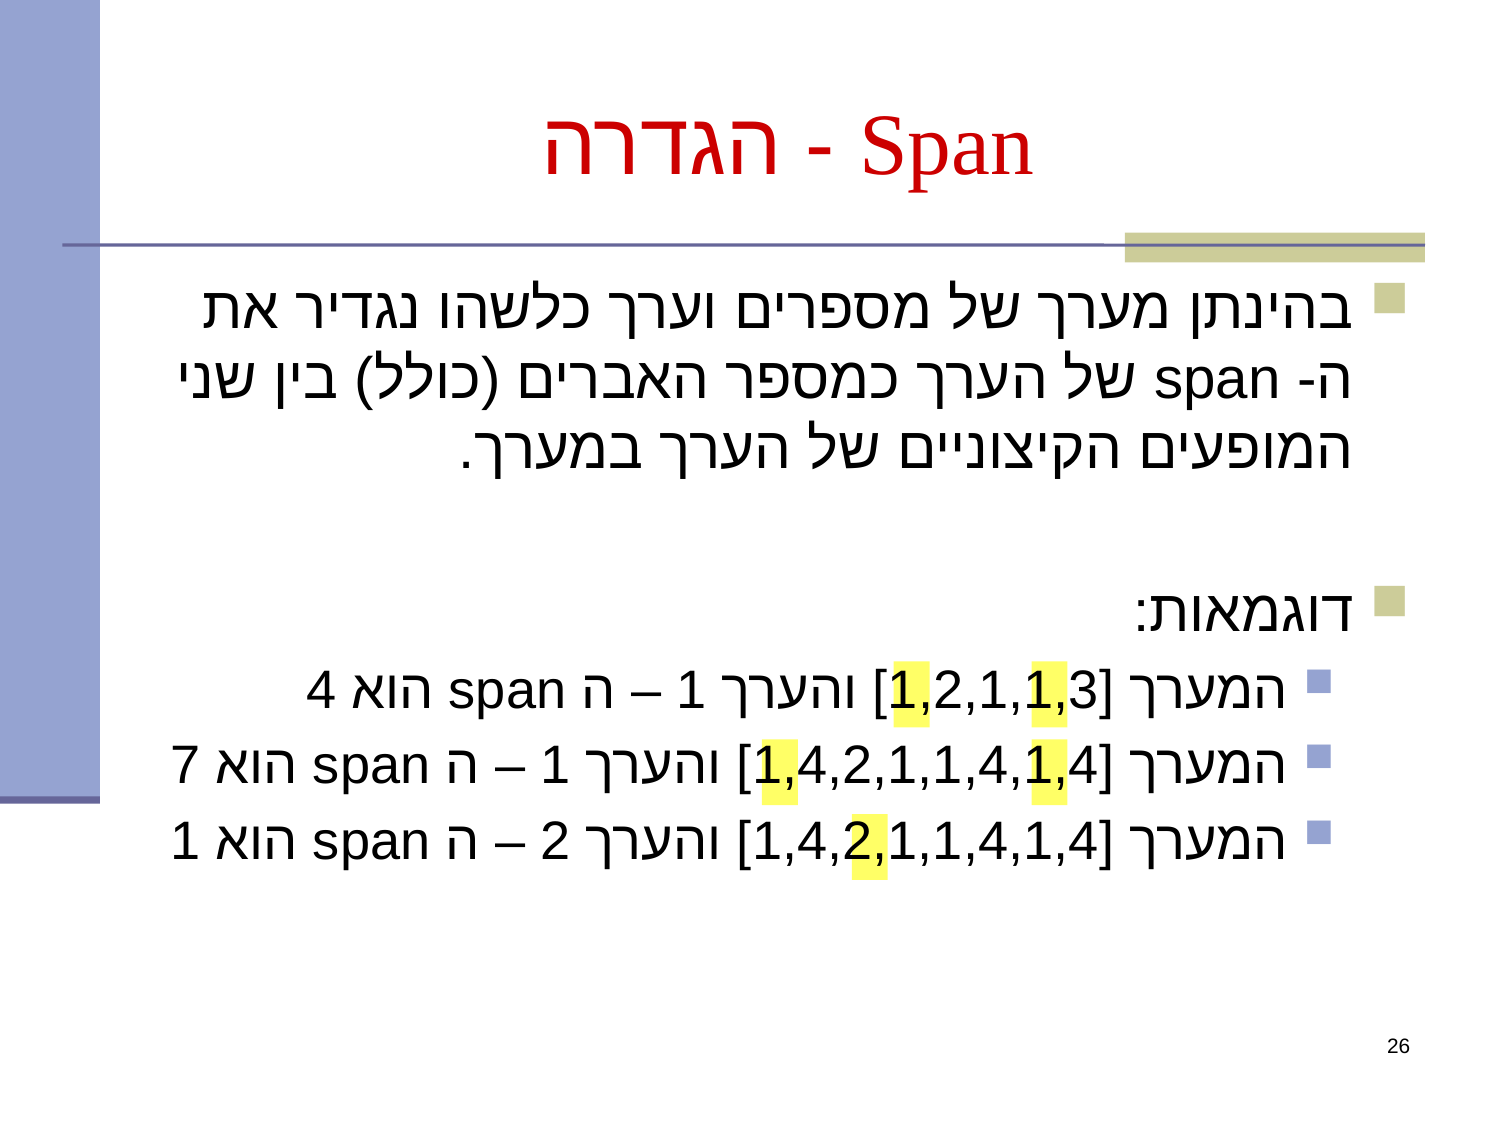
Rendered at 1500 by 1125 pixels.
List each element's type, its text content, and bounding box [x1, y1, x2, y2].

title Span - הגדרה [149, 45, 1426, 234]
slide_number 26 [1112, 1024, 1426, 1101]
list בהינתן מערך של מספרים וערך כלשהו נגדיר את ה- span של הערך כמספר האברים (כולל) בין שני המופעים הקיצוניים של הערך במערך. דוגמאות: המערך [1,2,1,1,3] והערך 1 – ה span הוא 4 המערך [1,4,2,1,1,4,1,4] והערך 1 – ה span הוא 7 המערך [1,4,2,1,1,4,1,4] והערך 2 – ה span הוא 1 [149, 262, 1426, 1006]
